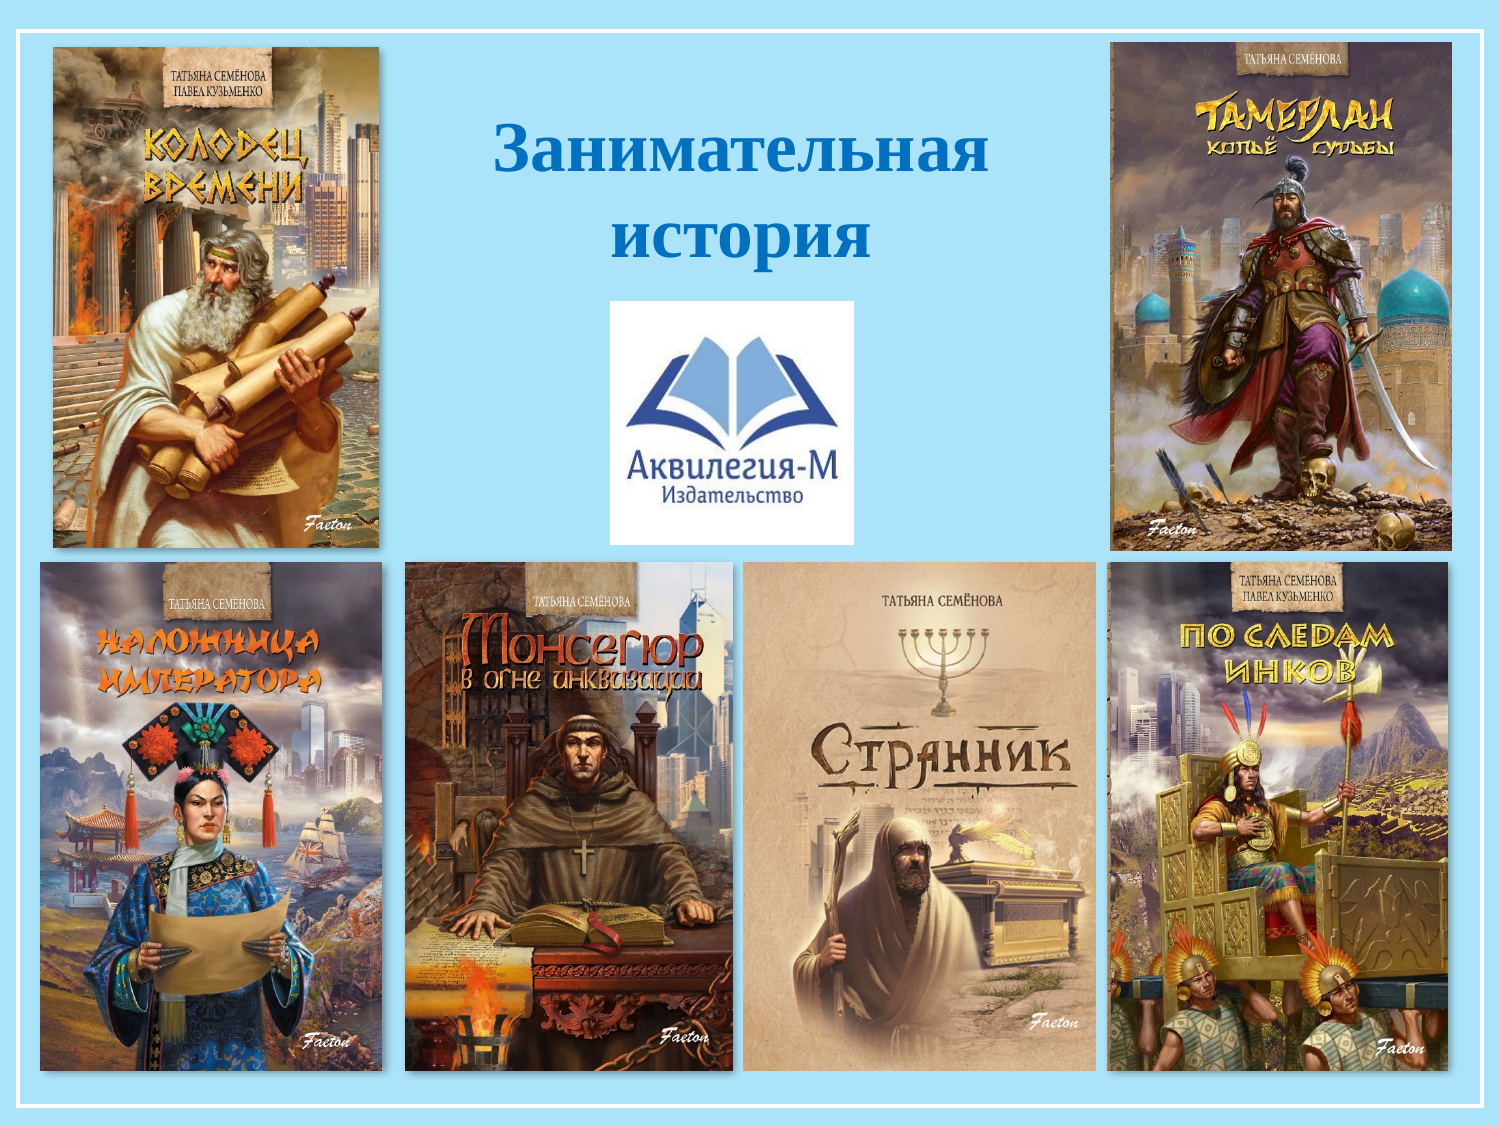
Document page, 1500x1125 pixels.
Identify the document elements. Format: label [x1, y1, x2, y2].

picture [404, 562, 733, 1071]
picture [1106, 562, 1448, 1071]
text_box [16, 29, 1484, 1108]
picture [743, 562, 1096, 1071]
picture [1110, 42, 1452, 551]
picture [610, 301, 854, 545]
picture [40, 562, 382, 1071]
picture [52, 46, 379, 548]
